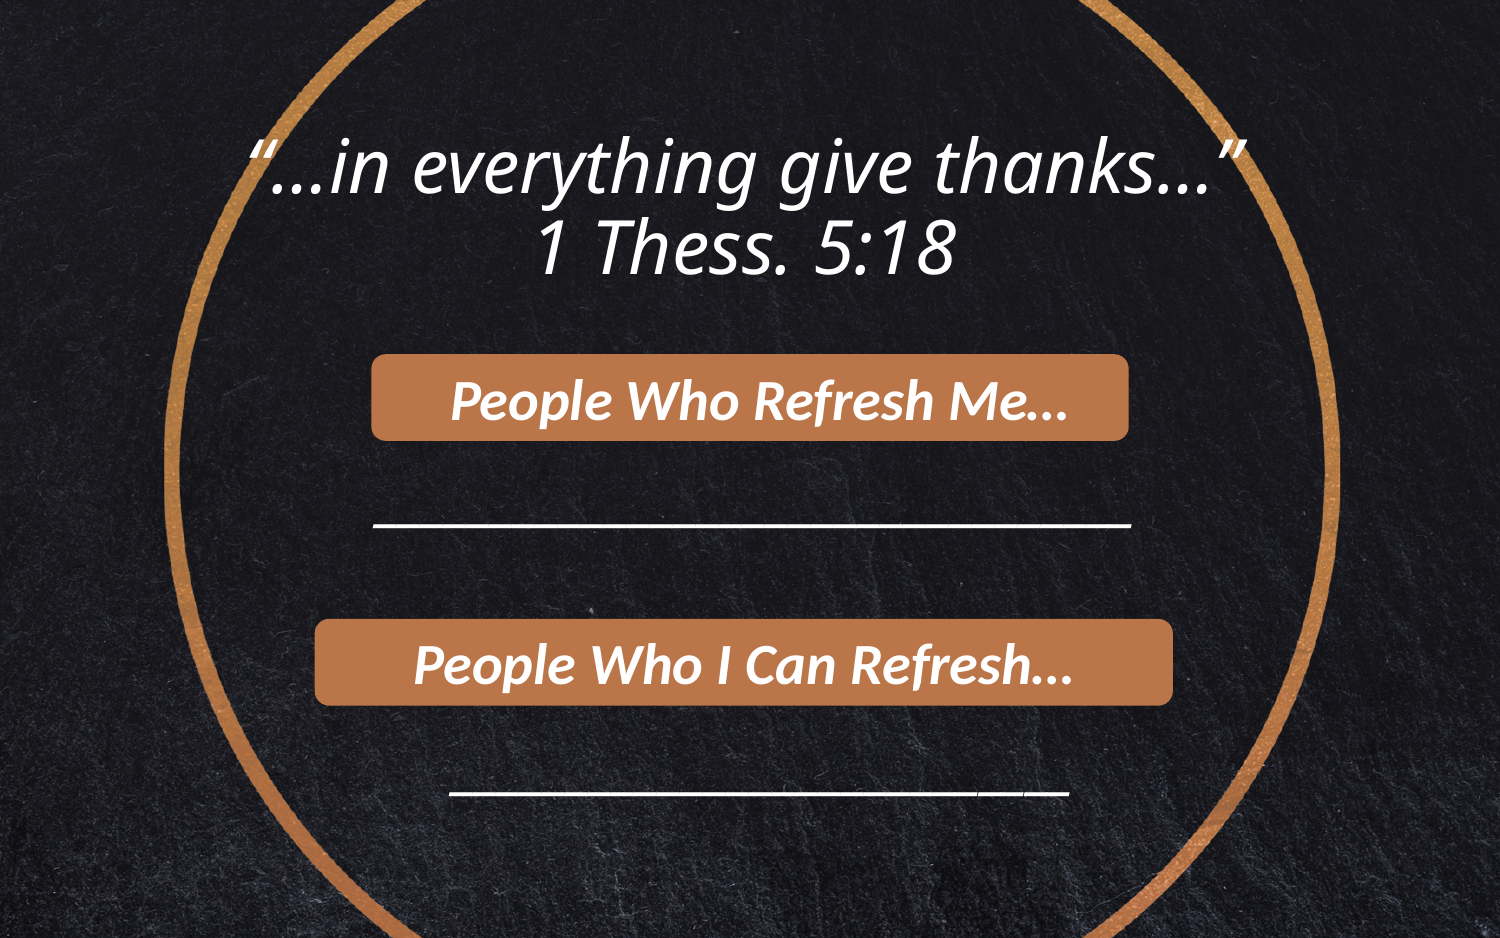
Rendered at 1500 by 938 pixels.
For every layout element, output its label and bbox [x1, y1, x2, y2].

text_box [111, 354, 1406, 600]
picture [0, 0, 1500, 938]
text_box [103, 618, 1397, 860]
